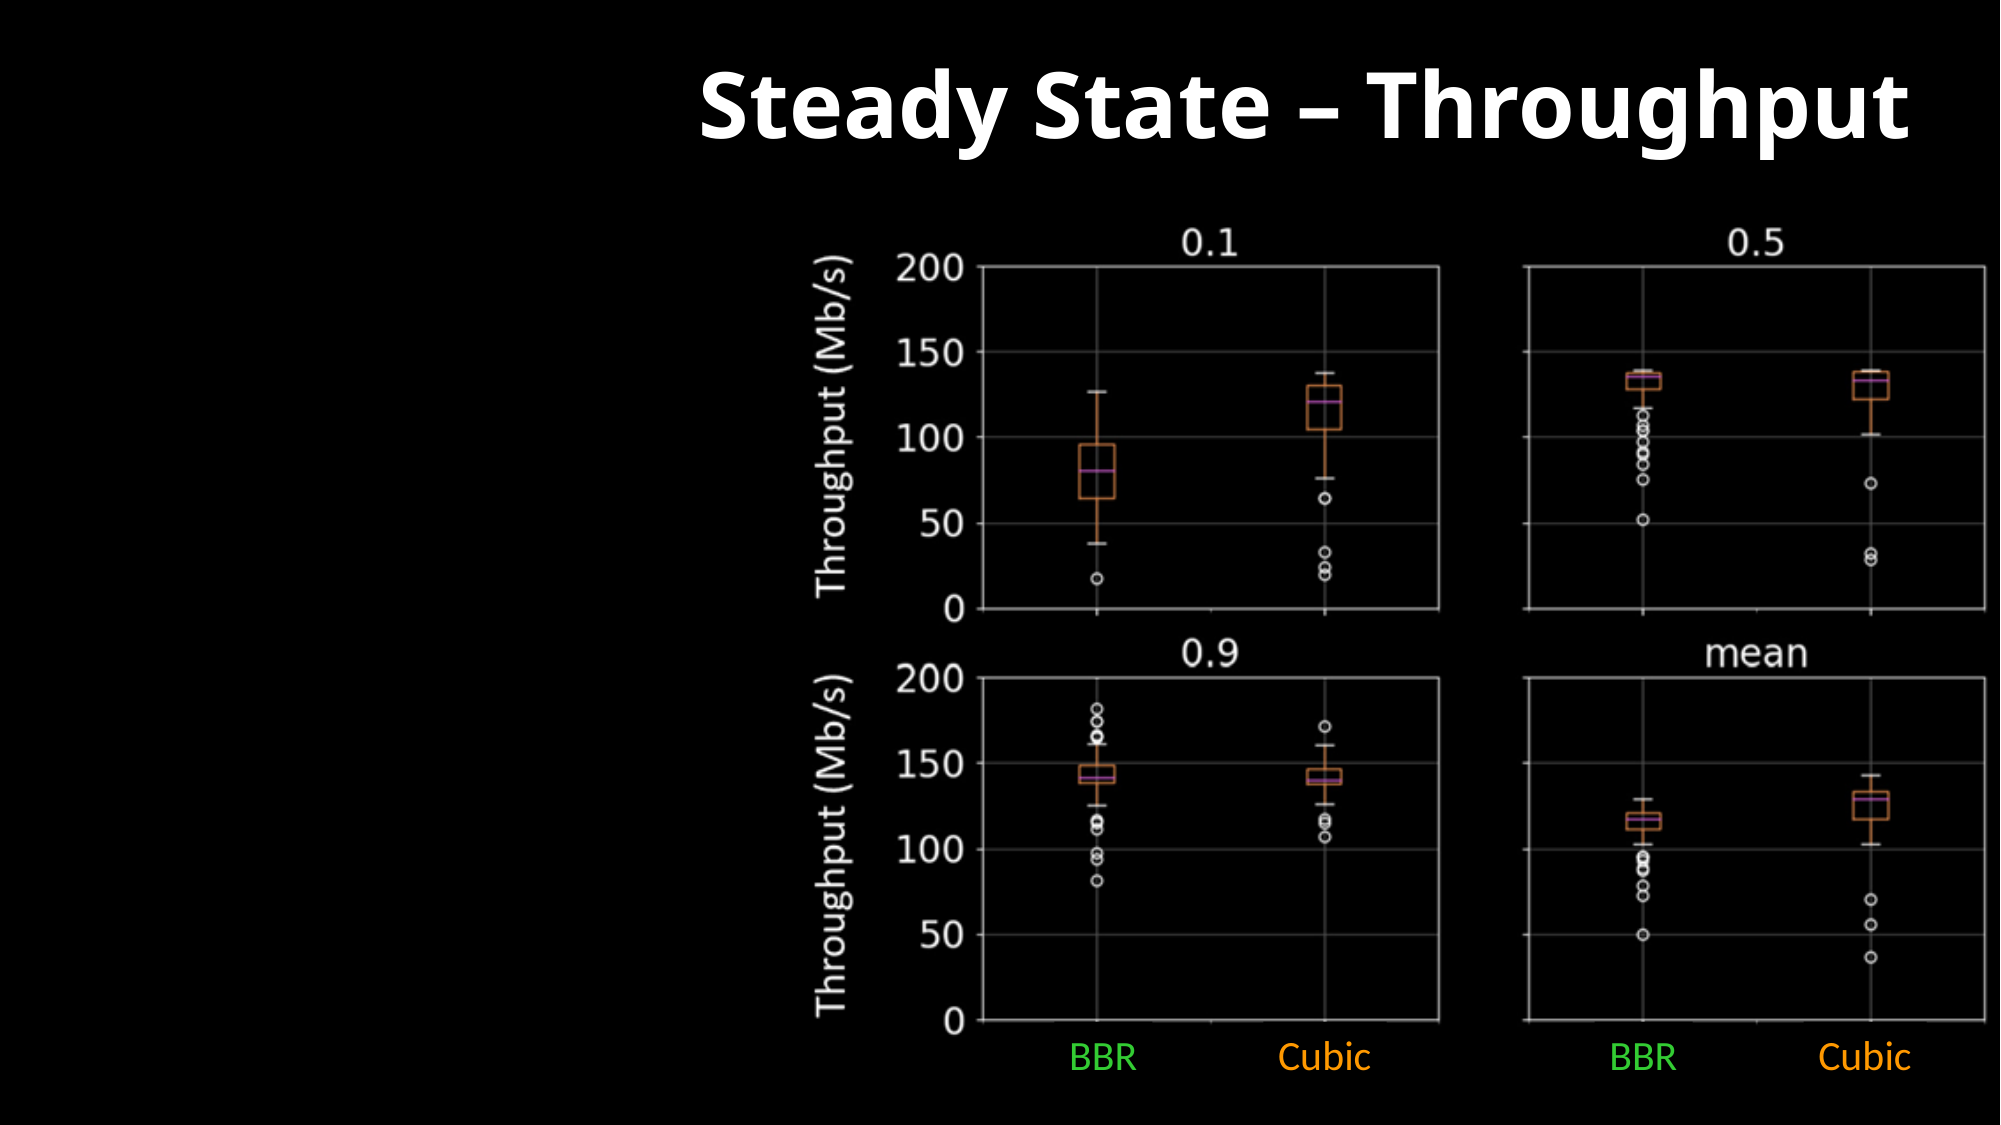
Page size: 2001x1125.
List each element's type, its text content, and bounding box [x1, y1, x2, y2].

title Steady State – Throughput [279, 0, 1928, 218]
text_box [800, 219, 2000, 1125]
